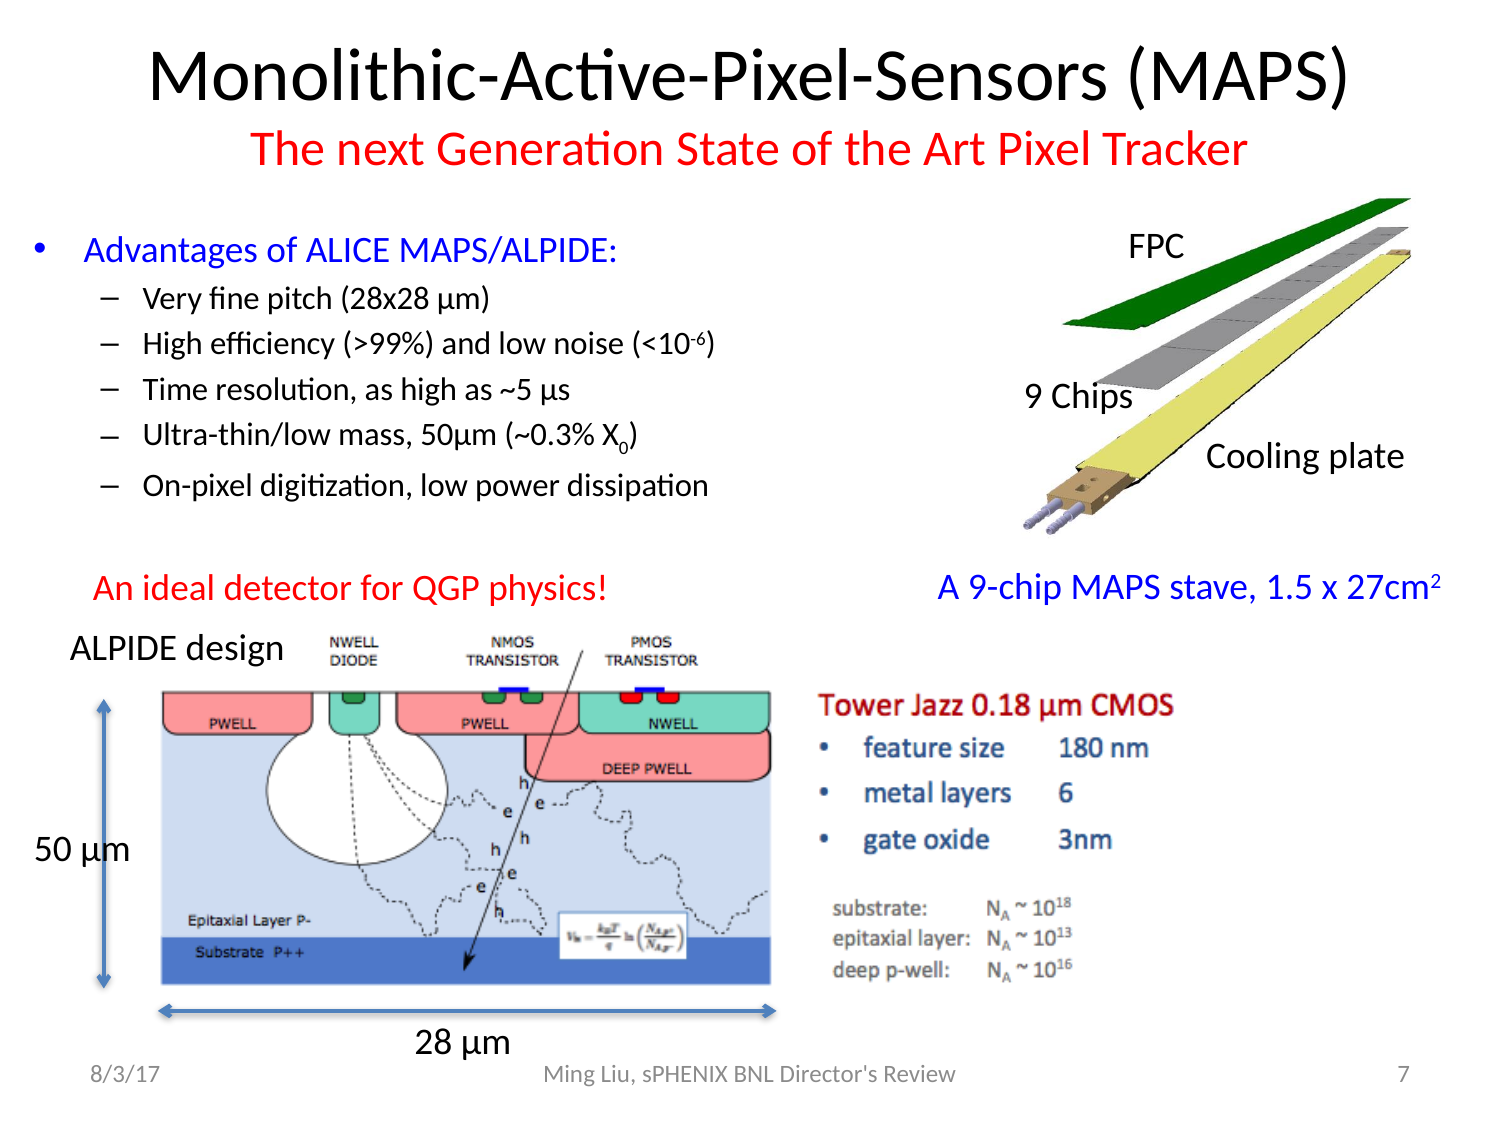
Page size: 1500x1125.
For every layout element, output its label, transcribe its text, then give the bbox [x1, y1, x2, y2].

footer Ming Liu, sPHENIX BNL Director's Review [512, 1042, 988, 1103]
text_box 50 μm [19, 817, 99, 877]
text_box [1007, 188, 1426, 555]
text_box ALPIDE design [55, 615, 301, 675]
list Advantages of ALICE MAPS/ALPIDE: Very fine pitch (28x28 μm) High efficiency (>99%) and low noise (<10-6) Time resolution, as high as ~5 μs Ultra-thin/low mass, 50μm (~0.3% X0) On-pixel digitization, low power dissipation An ideal detector for QGP physics! [18, 217, 865, 622]
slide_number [75, 1042, 425, 1103]
text_box 50 μm [109, 817, 121, 877]
title Monolithic-Active-Pixel-Sensors (MAPS) The next Generation State of the Art Pixel Tracker [75, 0, 1425, 201]
text_box A 9-chip MAPS stave, 1.5 x 27cm2 [922, 554, 1457, 615]
picture [126, 621, 1194, 1021]
slide_number 7 [1074, 1042, 1425, 1103]
text_box 28 μm [399, 1029, 527, 1070]
